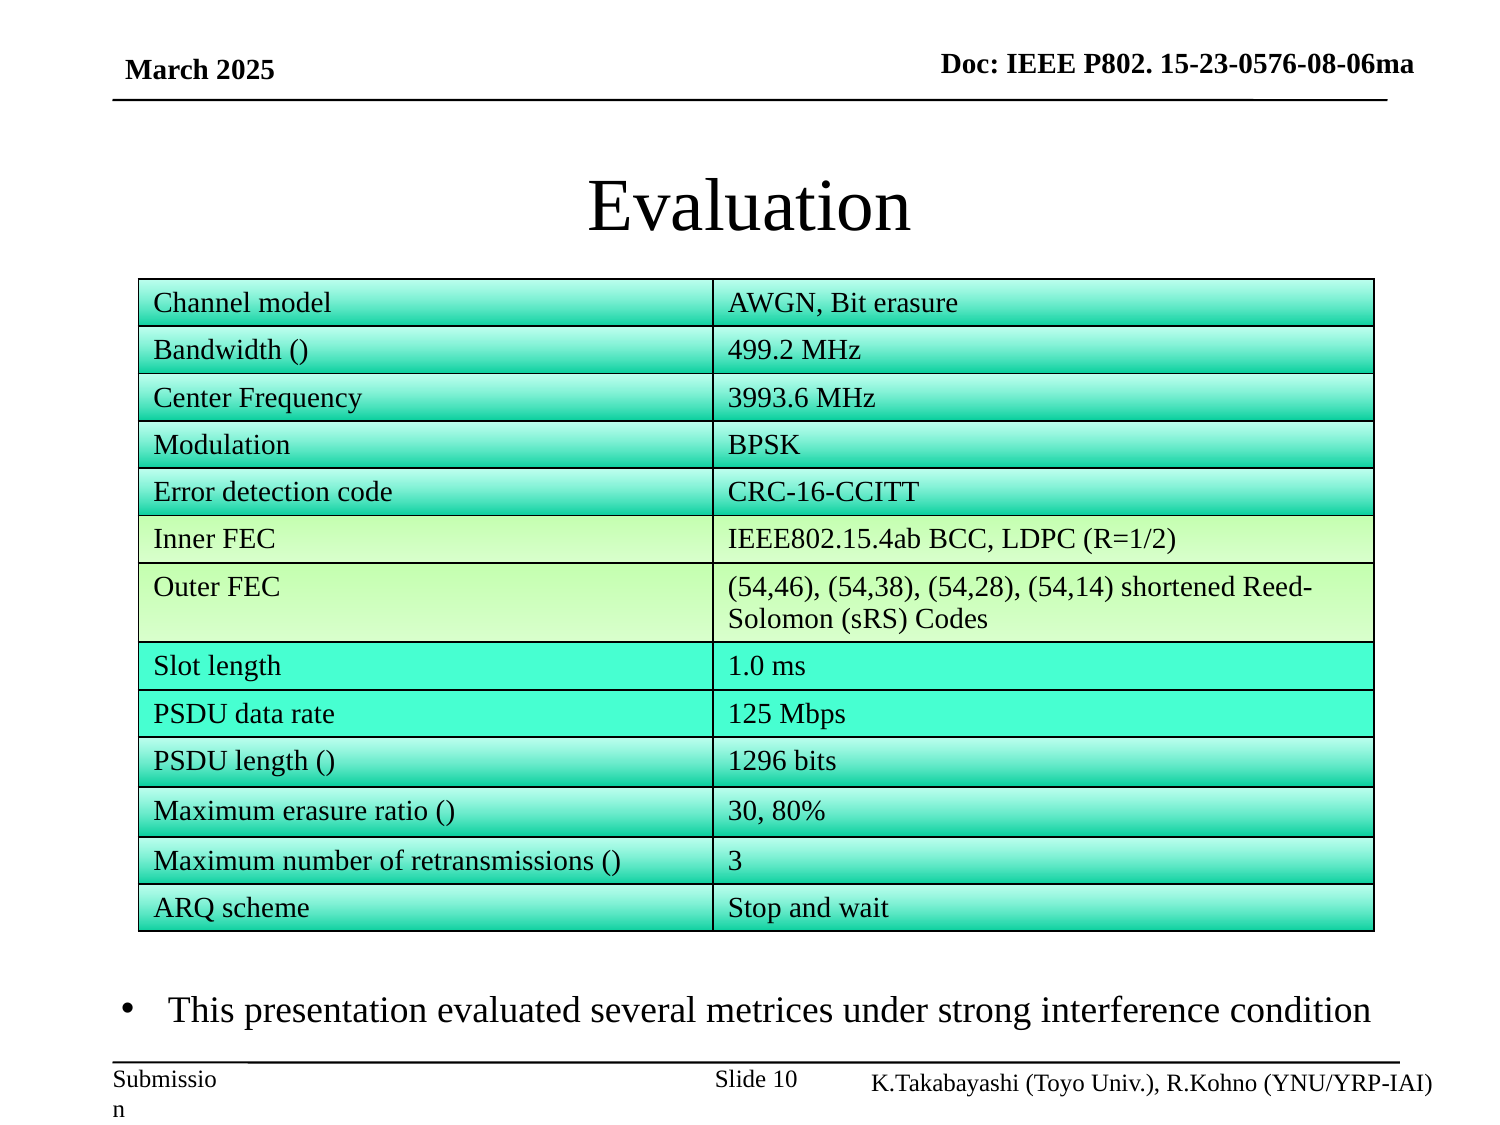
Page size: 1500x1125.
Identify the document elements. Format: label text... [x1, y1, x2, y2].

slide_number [124, 49, 388, 86]
text_box This presentation evaluated several metrices under strong interference condition [106, 977, 1394, 1038]
footer K.Takabayashi (Toyo Univ.), R.Kohno (YNU/YRP-IAI) [856, 1058, 1471, 1125]
title Evaluation [112, 112, 1388, 288]
slide_number Slide 10 [712, 1061, 801, 1093]
